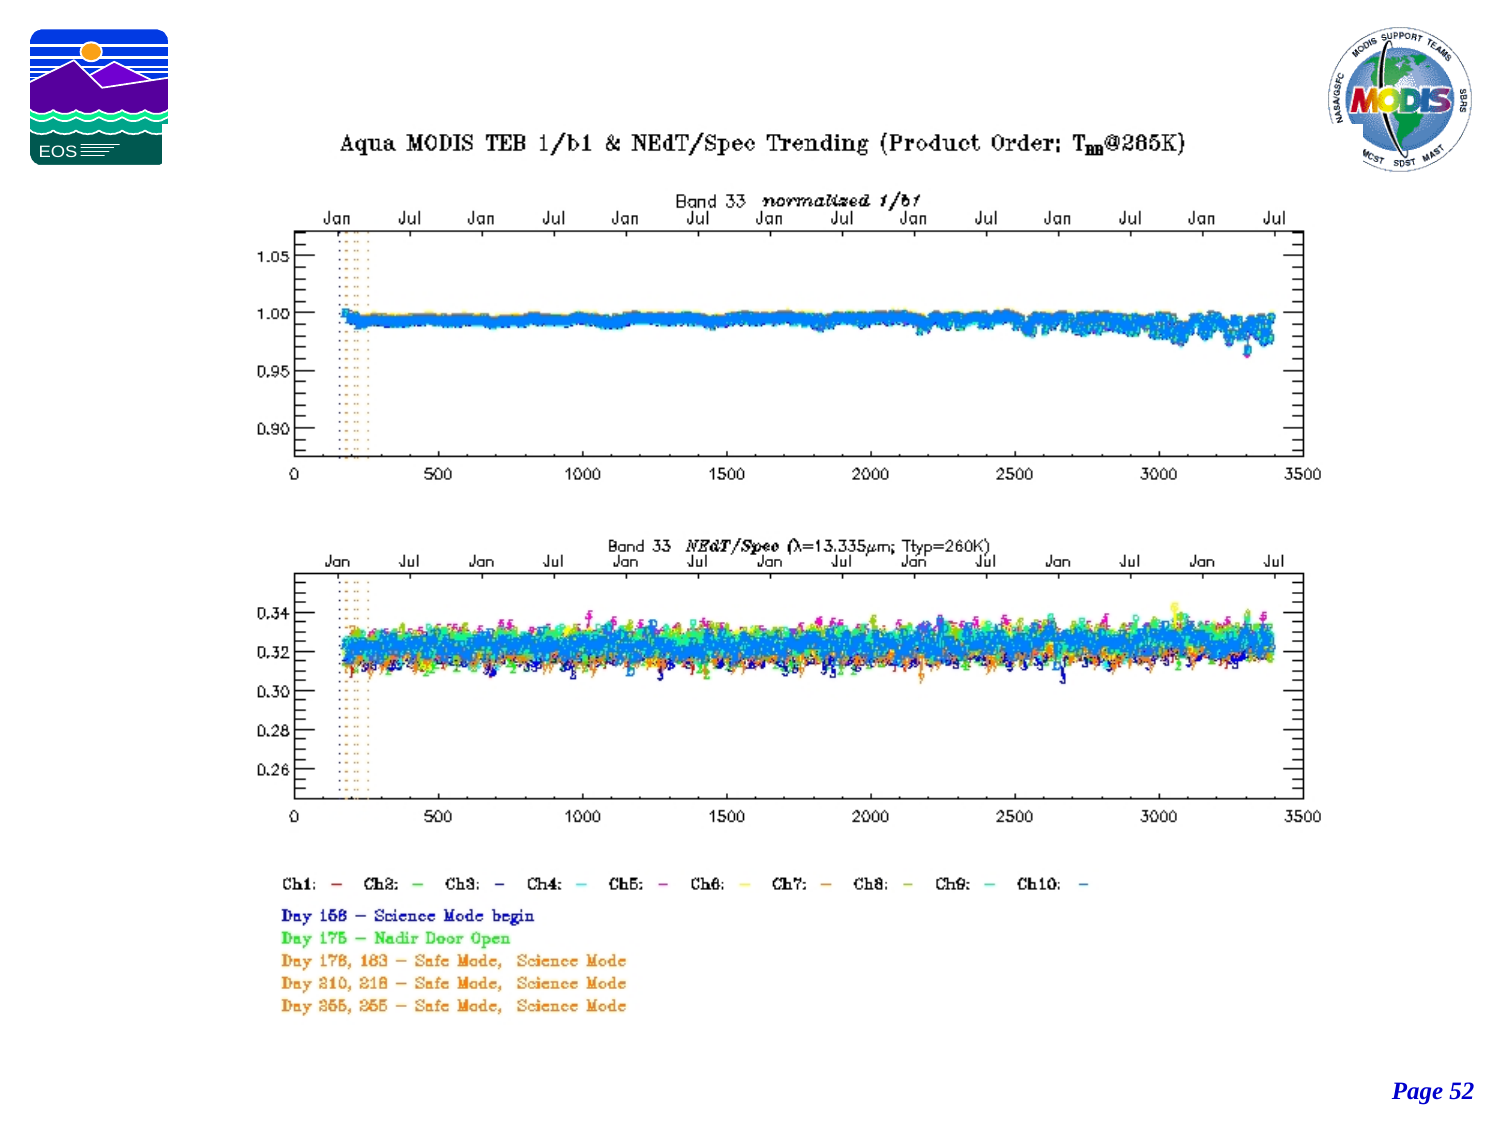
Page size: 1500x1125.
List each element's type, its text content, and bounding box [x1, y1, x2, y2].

picture [162, 24, 1475, 1026]
text_box Page 52 [1334, 1067, 1500, 1112]
